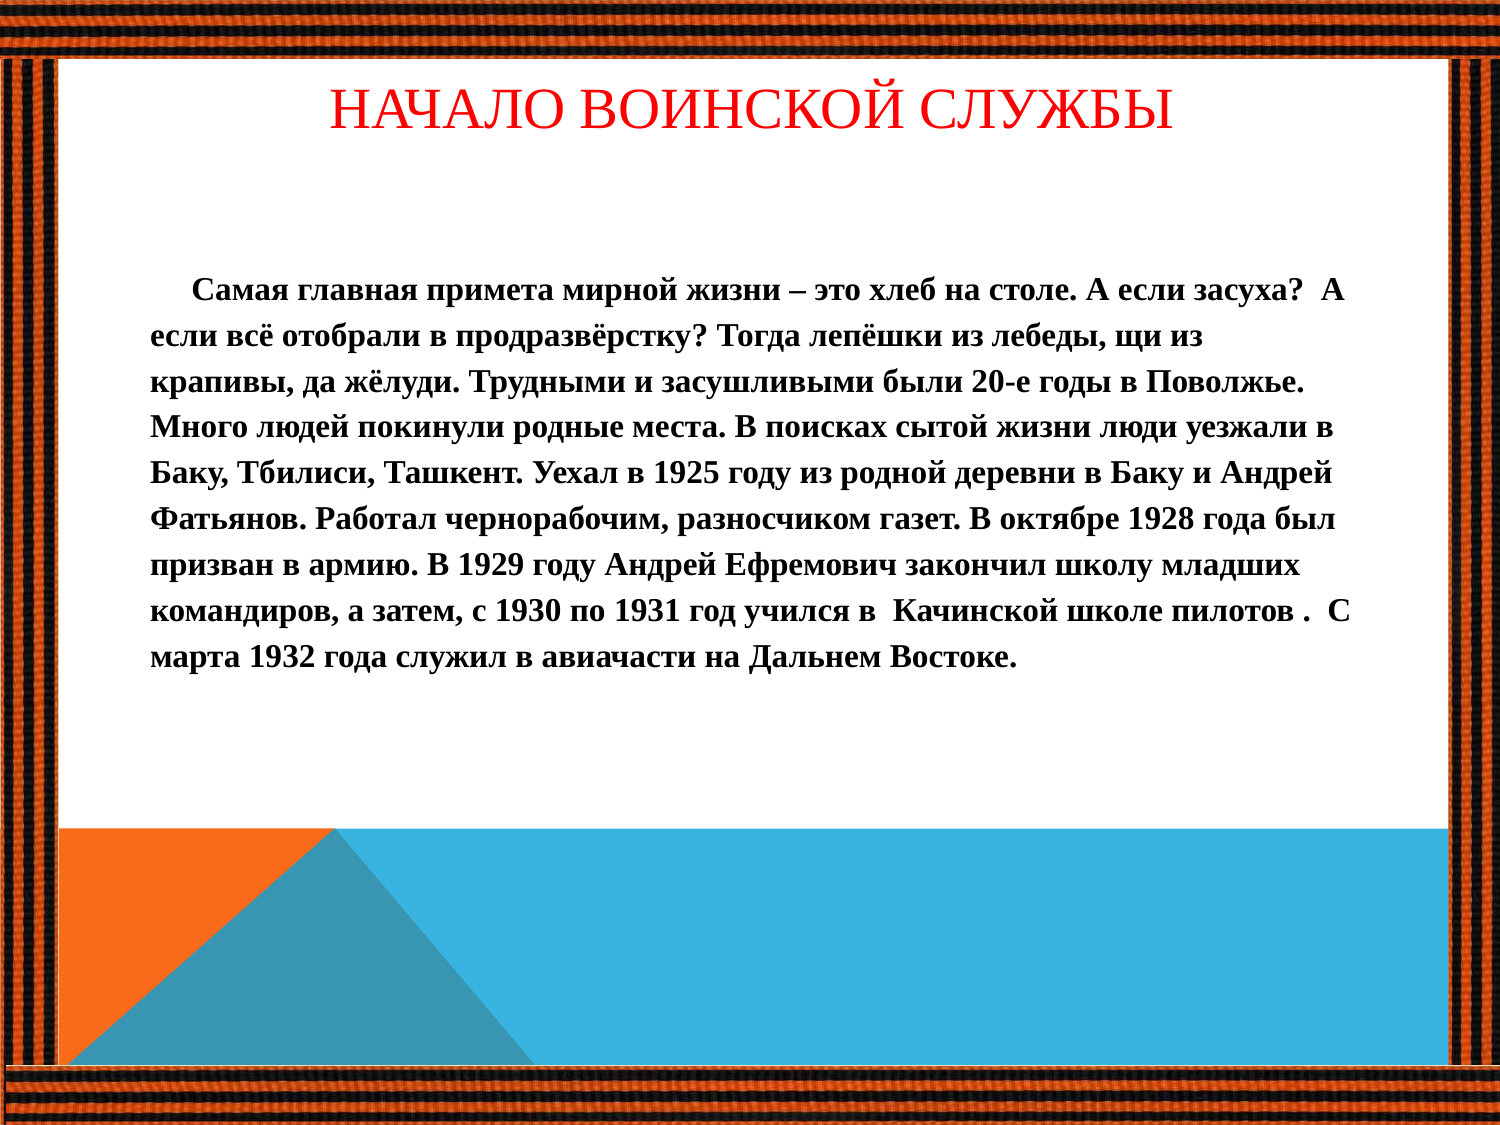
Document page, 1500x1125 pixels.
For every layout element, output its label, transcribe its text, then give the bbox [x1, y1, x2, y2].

picture [0, 0, 1500, 1125]
title Начало воинской службы [135, 67, 1369, 150]
list Самая главная примета мирной жизни – это хлеб на столе. А если засуха? А если всё отобрали в продразвёрстку? Тогда лепёшки из лебеды, щи из крапивы, да жёлуди. Трудными и засушливыми были 20-е годы в Поволжье. Много людей покинули родные места. В поисках сытой жизни люди уезжали в Баку, Тбилиси, Ташкент. Уехал в 1925 году из родной деревни в Баку и Андрей Фатьянов. Работал чернорабочим, разносчиком газет. В октябре 1928 года был призван в армию. В 1929 году Андрей Ефремович закончил школу младших командиров, а затем, с 1930 по 1931 год учился в Качинской школе пилотов . С марта 1932 года служил в авиачасти на Дальнем Востоке. [135, 180, 1369, 823]
